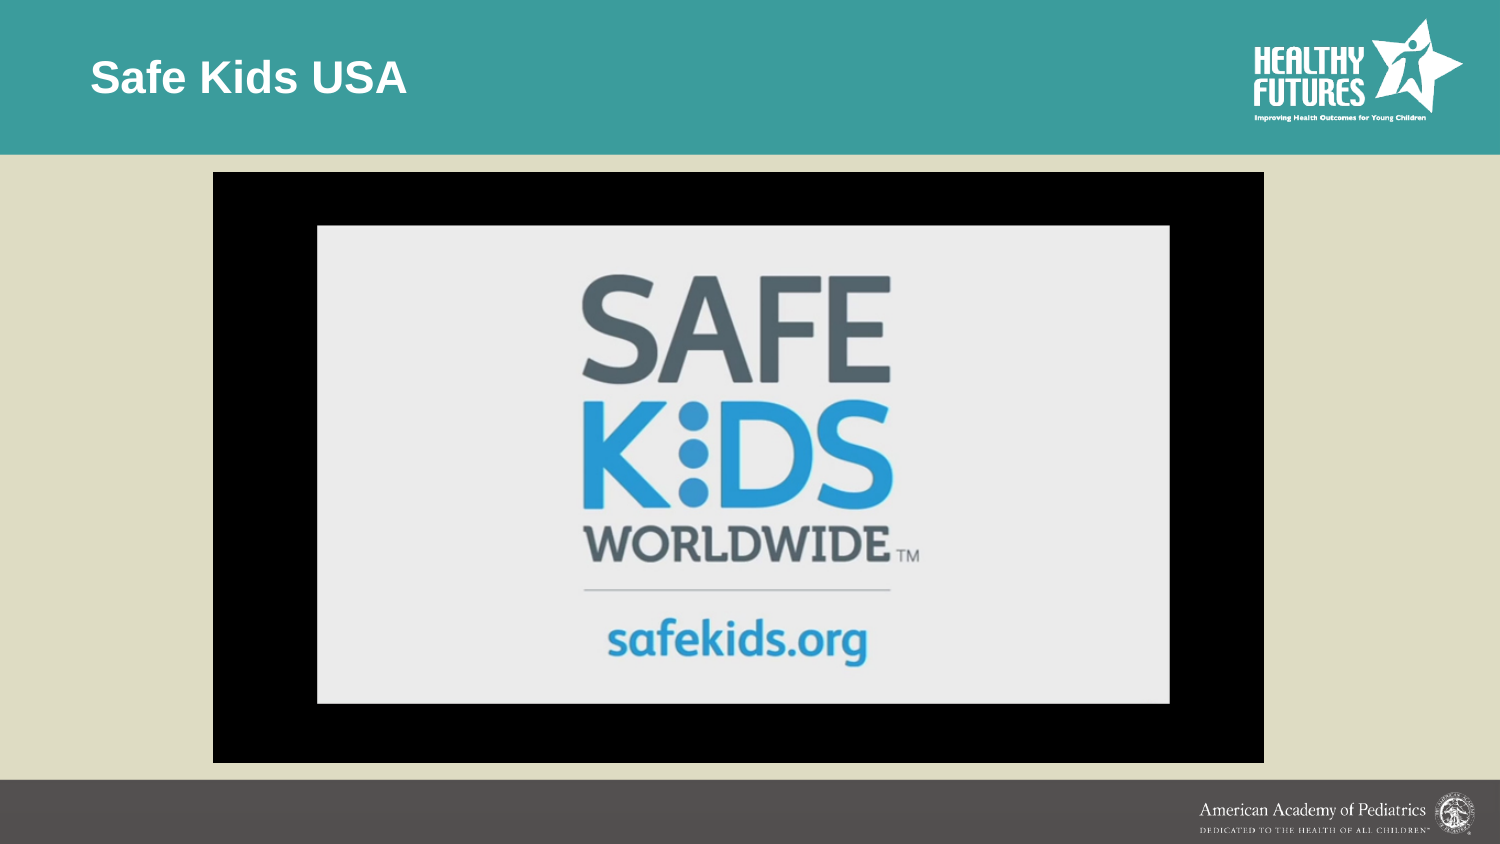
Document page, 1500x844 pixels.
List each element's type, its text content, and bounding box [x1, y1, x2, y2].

picture [0, 0, 1500, 844]
title Safe Kids USA [75, 9, 1188, 141]
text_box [212, 171, 1265, 764]
